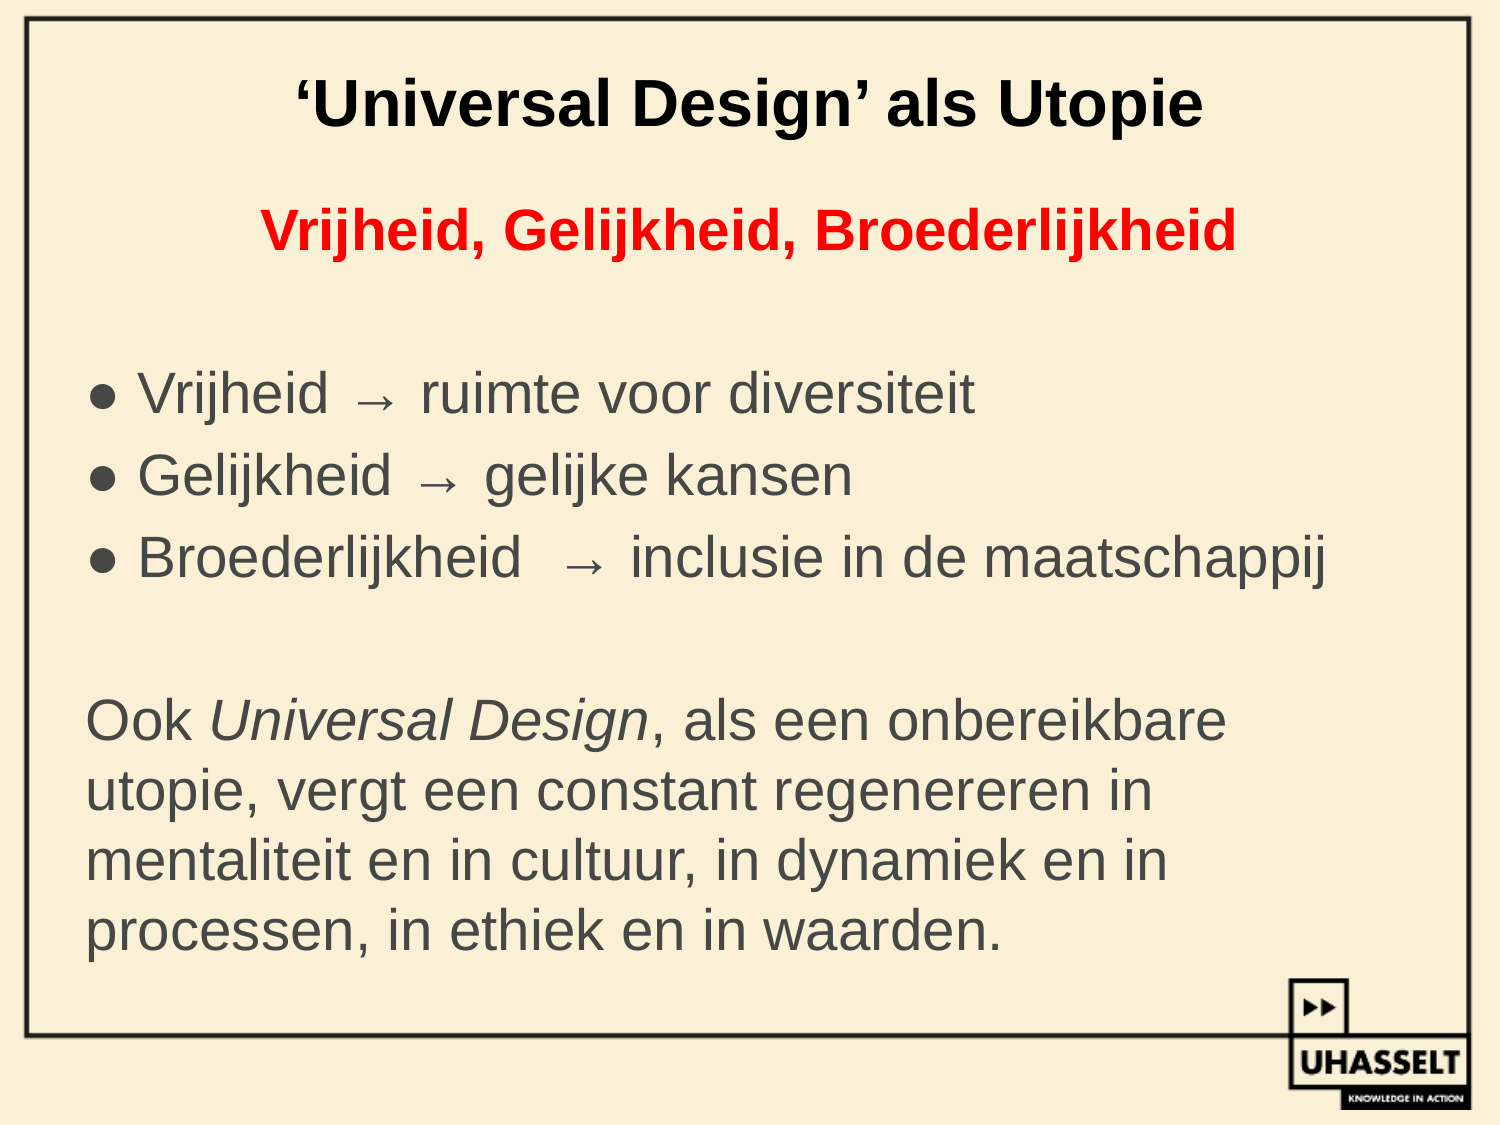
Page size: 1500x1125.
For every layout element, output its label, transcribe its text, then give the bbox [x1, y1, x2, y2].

list Vrijheid, Gelijkheid, Broederlijkheid ● Vrijheid → ruimte voor diversiteit ● Gelijkheid → gelijke kansen ● Broederlijkheid → inclusie in de maatschappij Ook Universal Design, als een onbereikbare utopie, vergt een constant regenereren in mentaliteit en in cultuur, in dynamiek en in processen, in ethiek en in waarden. [70, 184, 1430, 1028]
picture [20, 12, 1476, 1110]
title ‘Universal Design’ als Utopie [41, 54, 1459, 145]
